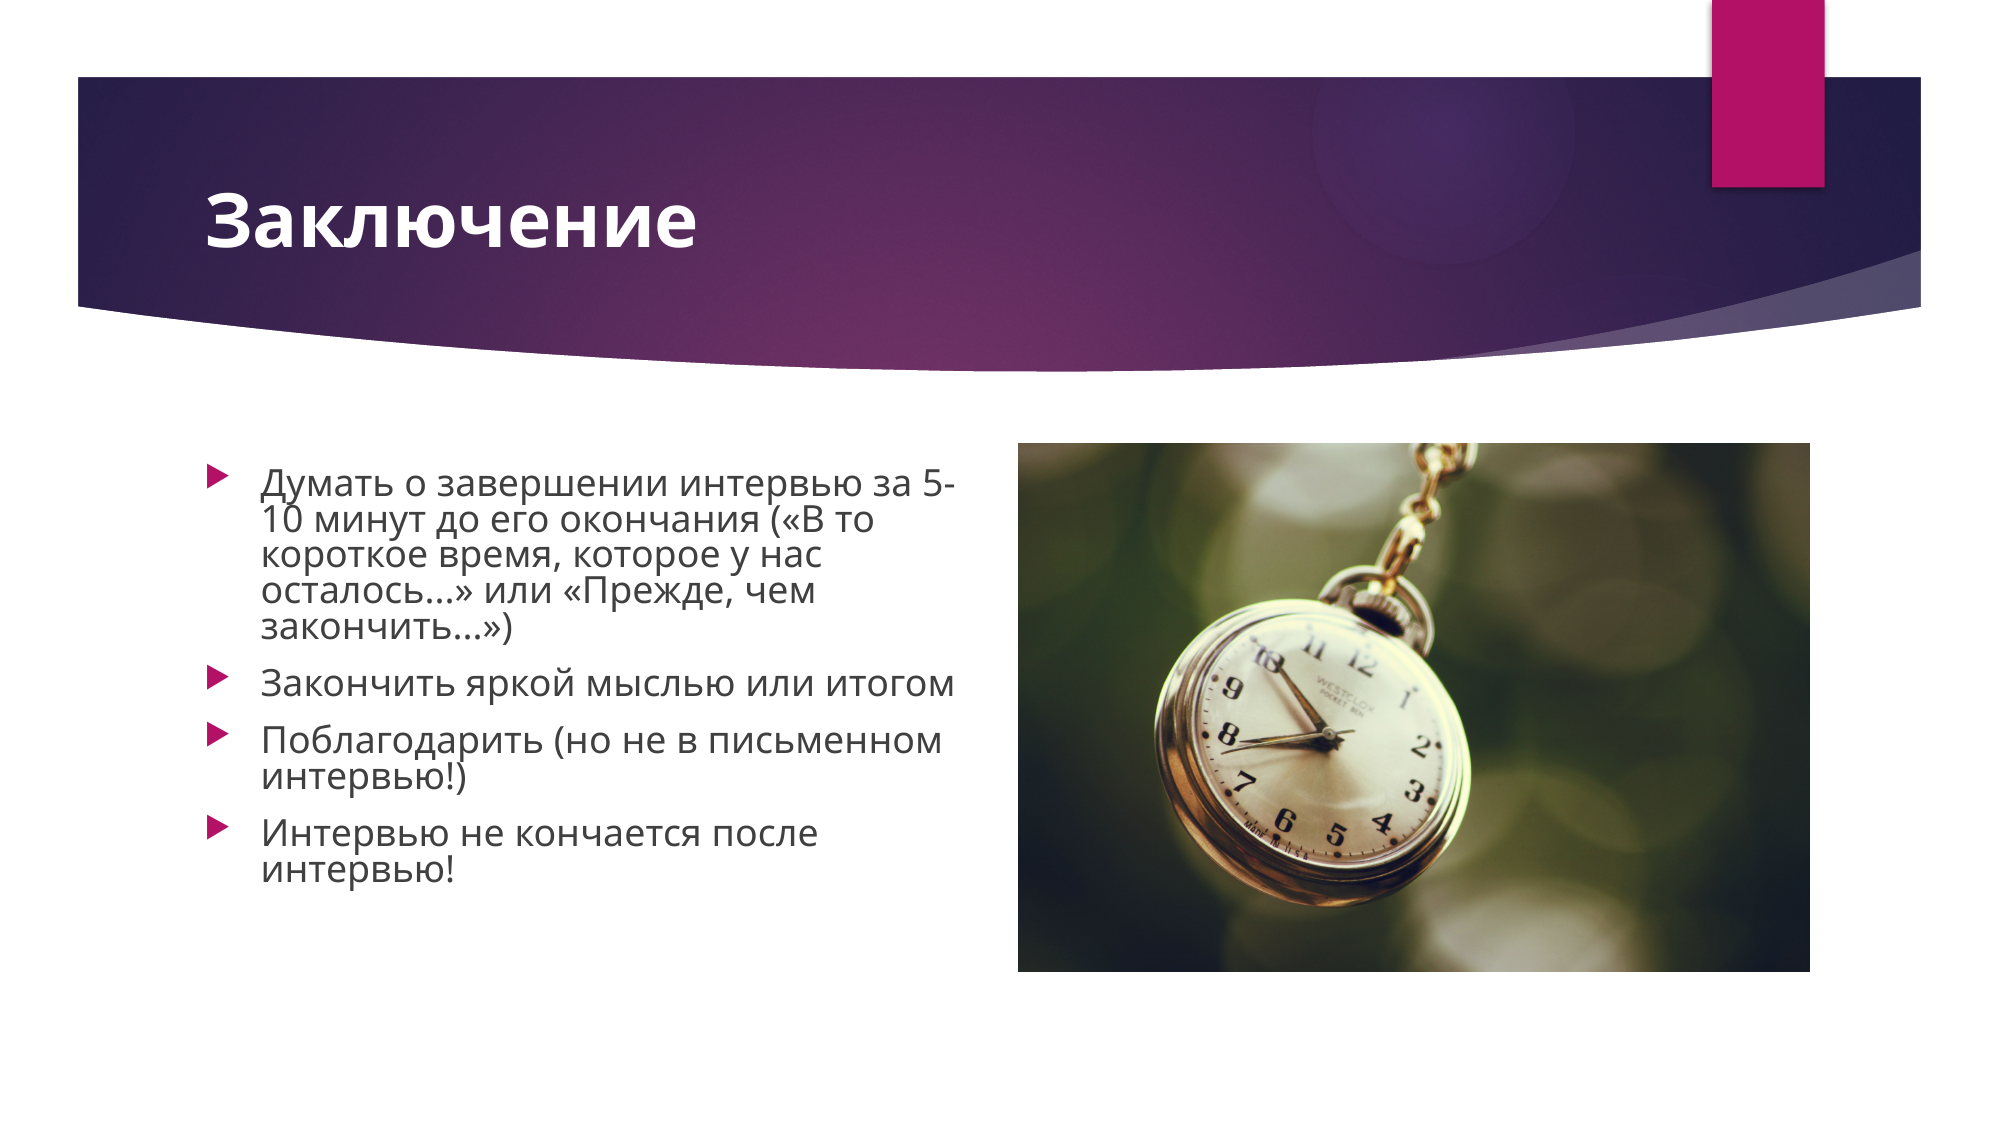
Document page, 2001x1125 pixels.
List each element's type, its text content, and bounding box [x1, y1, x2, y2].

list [1018, 443, 1811, 972]
title Заключение [189, 159, 1627, 276]
list Думать о завершении интервью за 5-10 минут до его окончания («В то короткое время, которое у нас осталось...» или «Прежде, чем закончить...») Закончить яркой мыслью или итогом Поблагодарить (но не в письменном интервью!) Интервью не кончается после интервью! [189, 459, 981, 988]
